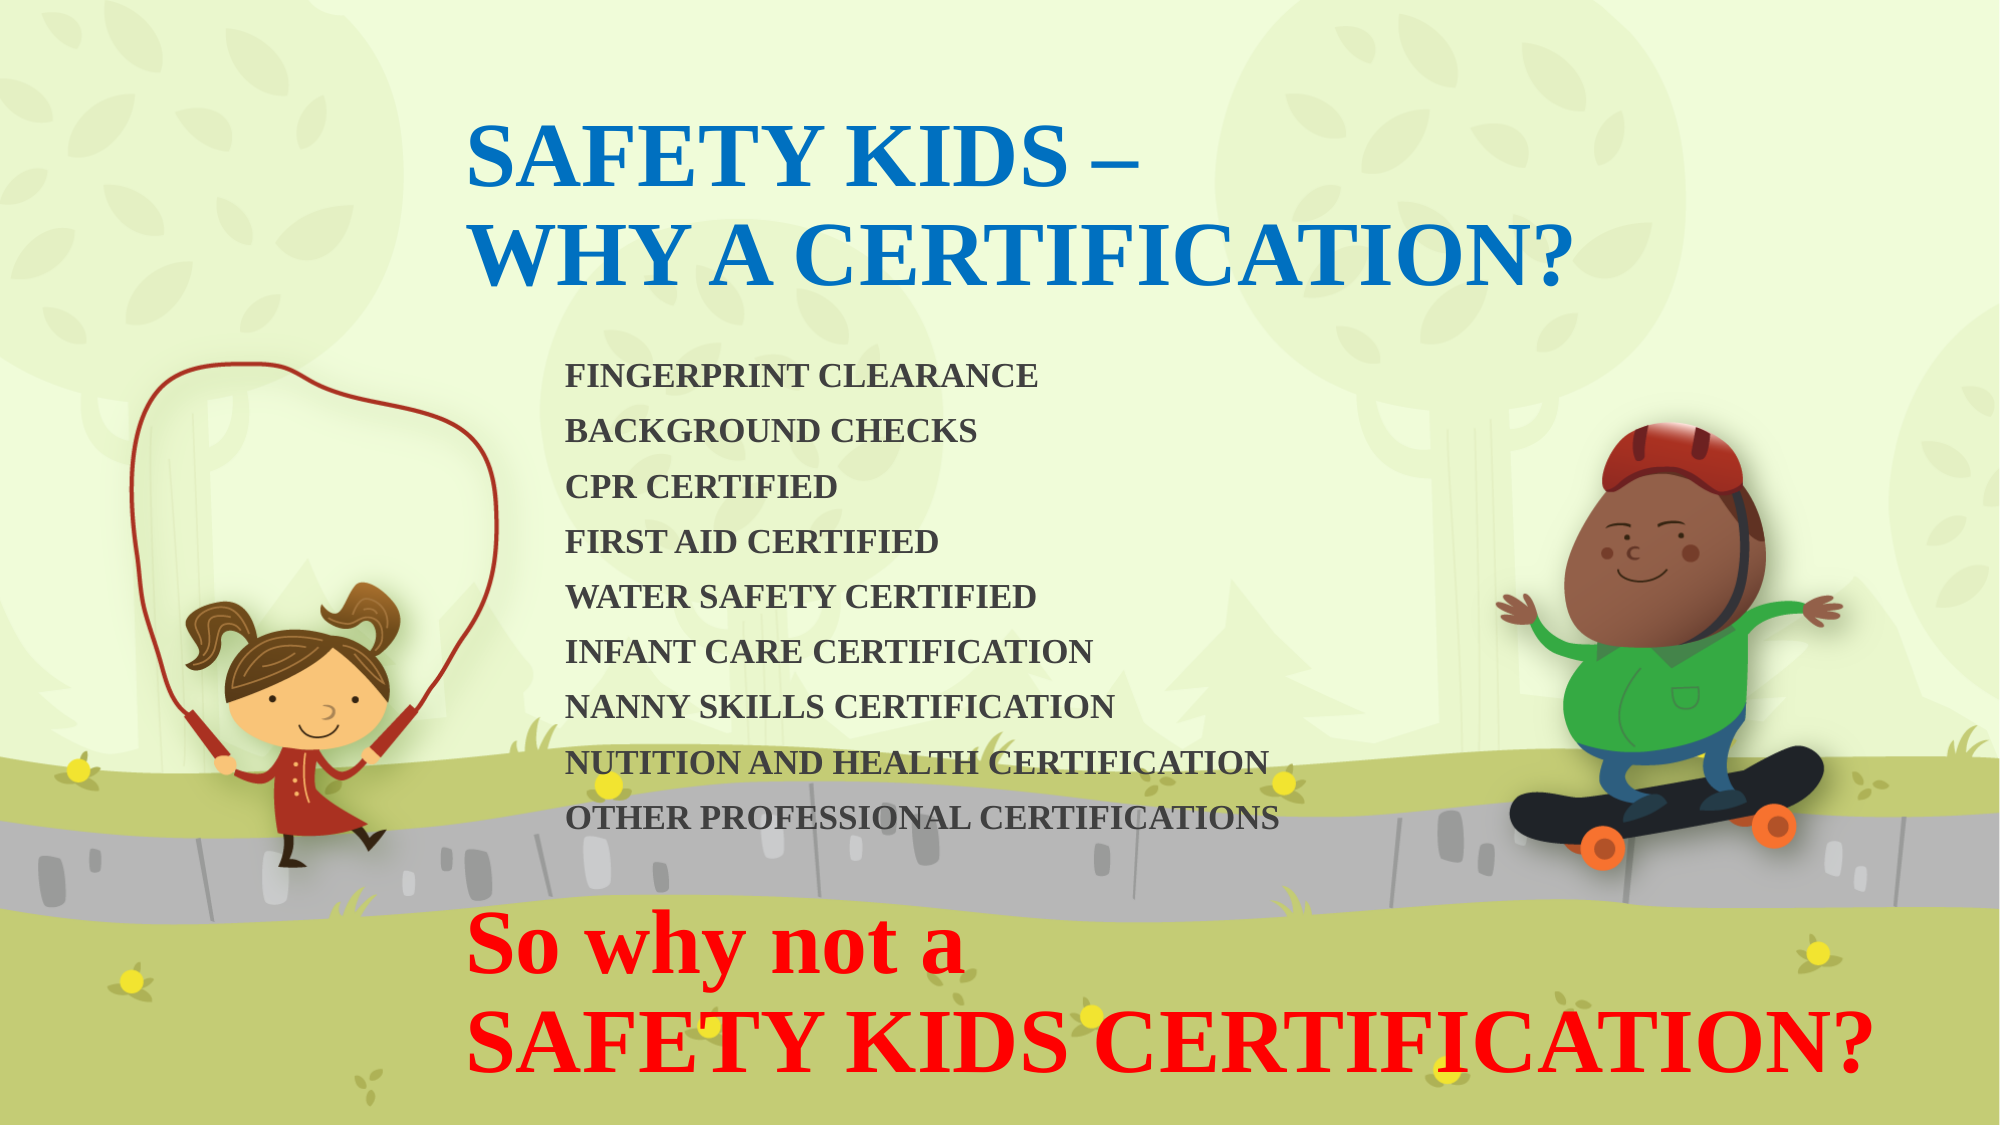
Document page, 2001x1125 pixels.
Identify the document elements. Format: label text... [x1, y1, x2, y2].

title SAFETY KIDS – WHY A CERTIFICATION? [450, 62, 1650, 313]
picture [0, 0, 2000, 1125]
list FINGERPRINT CLEARANCE BACKGROUND CHECKS CPR CERTIFIED FIRST AID CERTIFIED WATER SAFETY CERTIFIED INFANT CARE CERTIFICATION NANNY SKILLS CERTIFICATION NUTITION AND HEALTH CERTIFICATION OTHER PROFESSIONAL CERTIFICATIONS [549, 350, 1450, 849]
text_box So why not a SAFETY KIDS CERTIFICATION? [449, 849, 1963, 1100]
